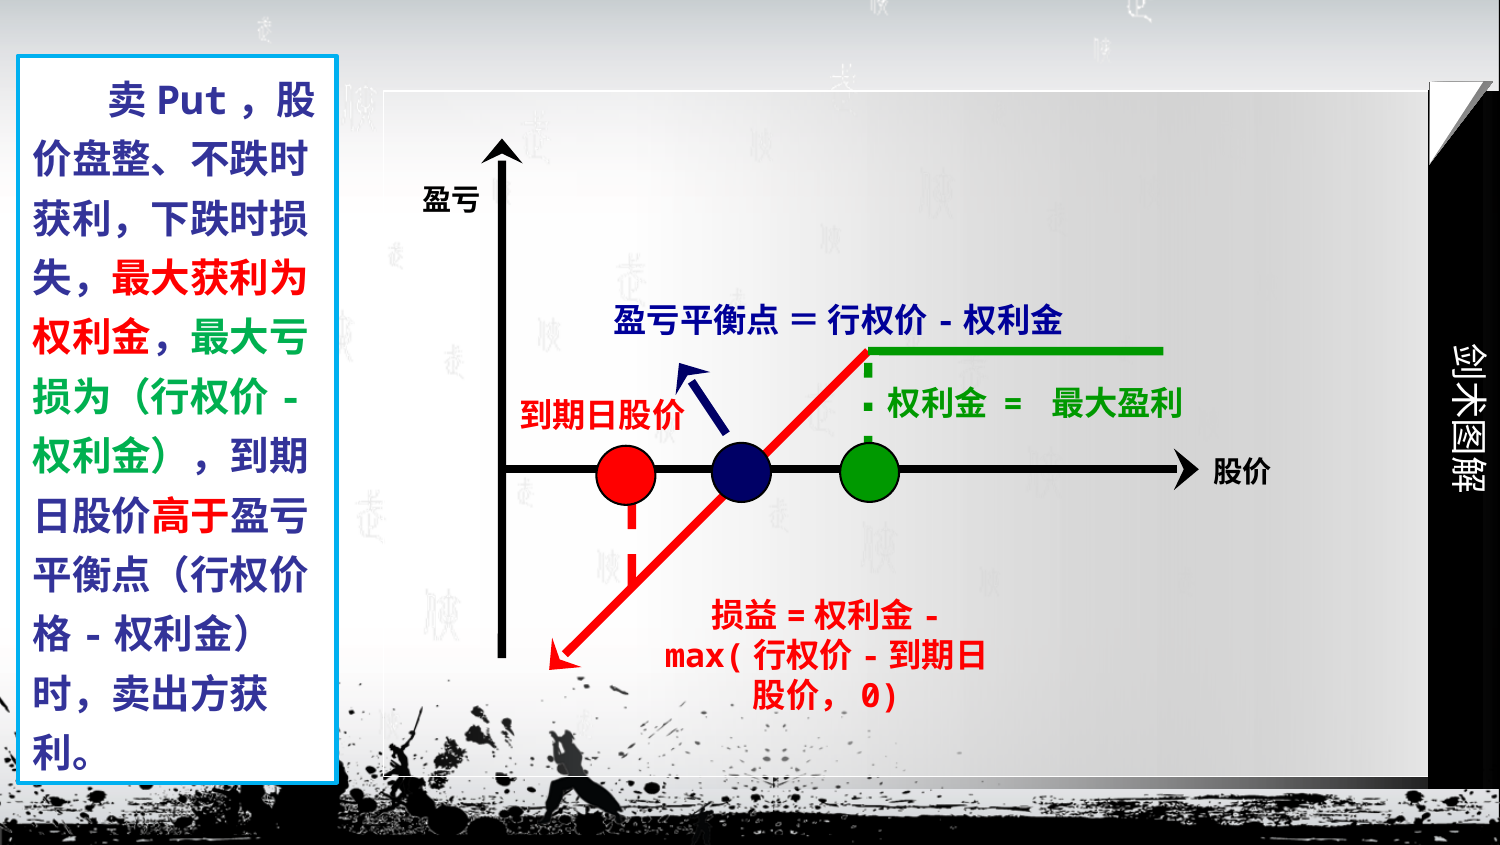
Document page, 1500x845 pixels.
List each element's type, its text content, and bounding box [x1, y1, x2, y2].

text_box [1423, 81, 1500, 789]
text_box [383, 90, 1418, 789]
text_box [885, 386, 987, 503]
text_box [478, 386, 727, 506]
picture [0, 0, 1500, 845]
text_box 卖Put，股价盘整、不跌时获利，下跌时损失，最大获利为权利金，最大亏损为（行权价-权利金），到期日股价高于盈亏平衡点（行权价格-权利金）时，卖出方获利。 [16, 54, 339, 785]
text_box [655, 374, 881, 503]
